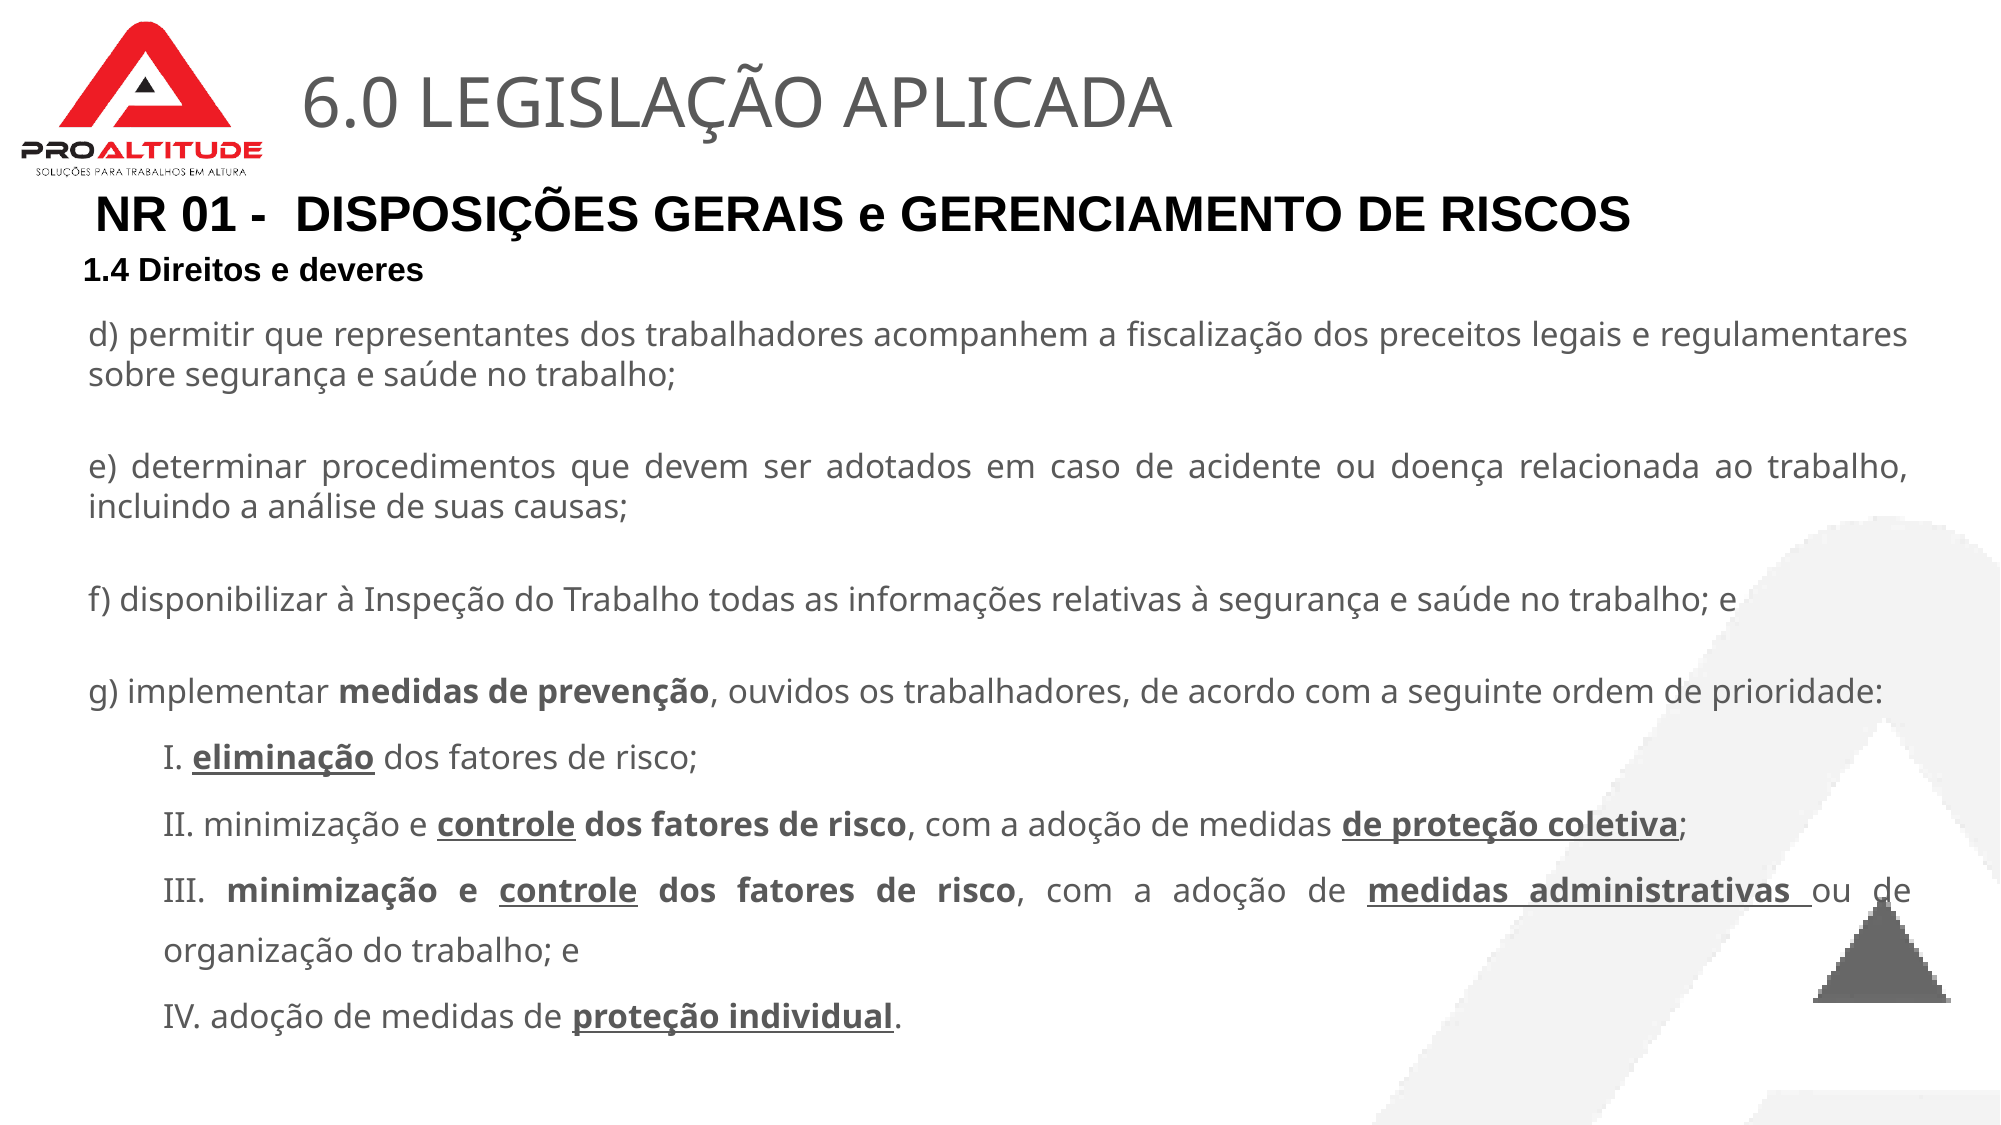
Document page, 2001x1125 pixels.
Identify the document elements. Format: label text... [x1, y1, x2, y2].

picture [0, 0, 324, 252]
text_box NR 01 - DISPOSIÇÕES GERAIS e GERENCIAMENTO DE RISCOS 1.4 Direitos e deveres [68, 174, 1918, 296]
list d) permitir que representantes dos trabalhadores acompanhem a fiscalização dos preceitos legais e regulamentares sobre segurança e saúde no trabalho; e) determinar procedimentos que devem ser adotados em caso de acidente ou doença relacionada ao trabalho, incluindo a análise de suas causas; f) disponibilizar à Inspeção do Trabalho todas as informações relativas à segurança e saúde no trabalho; e g) implementar medidas de prevenção, ouvidos os trabalhadores, de acordo com a seguinte ordem de prioridade: I. eliminação dos fatores de risco; II. minimização e controle dos fatores de risco, com a adoção de medidas de proteção coletiva; III. minimização e controle dos fatores de risco, com a adoção de medidas administrativas ou de organização do trabalho; e IV. adoção de medidas de proteção individual. [68, 293, 1932, 1102]
title 6.0 LEGISLAÇÃO APLICADA [281, 37, 1995, 163]
picture [1245, 494, 2000, 1125]
